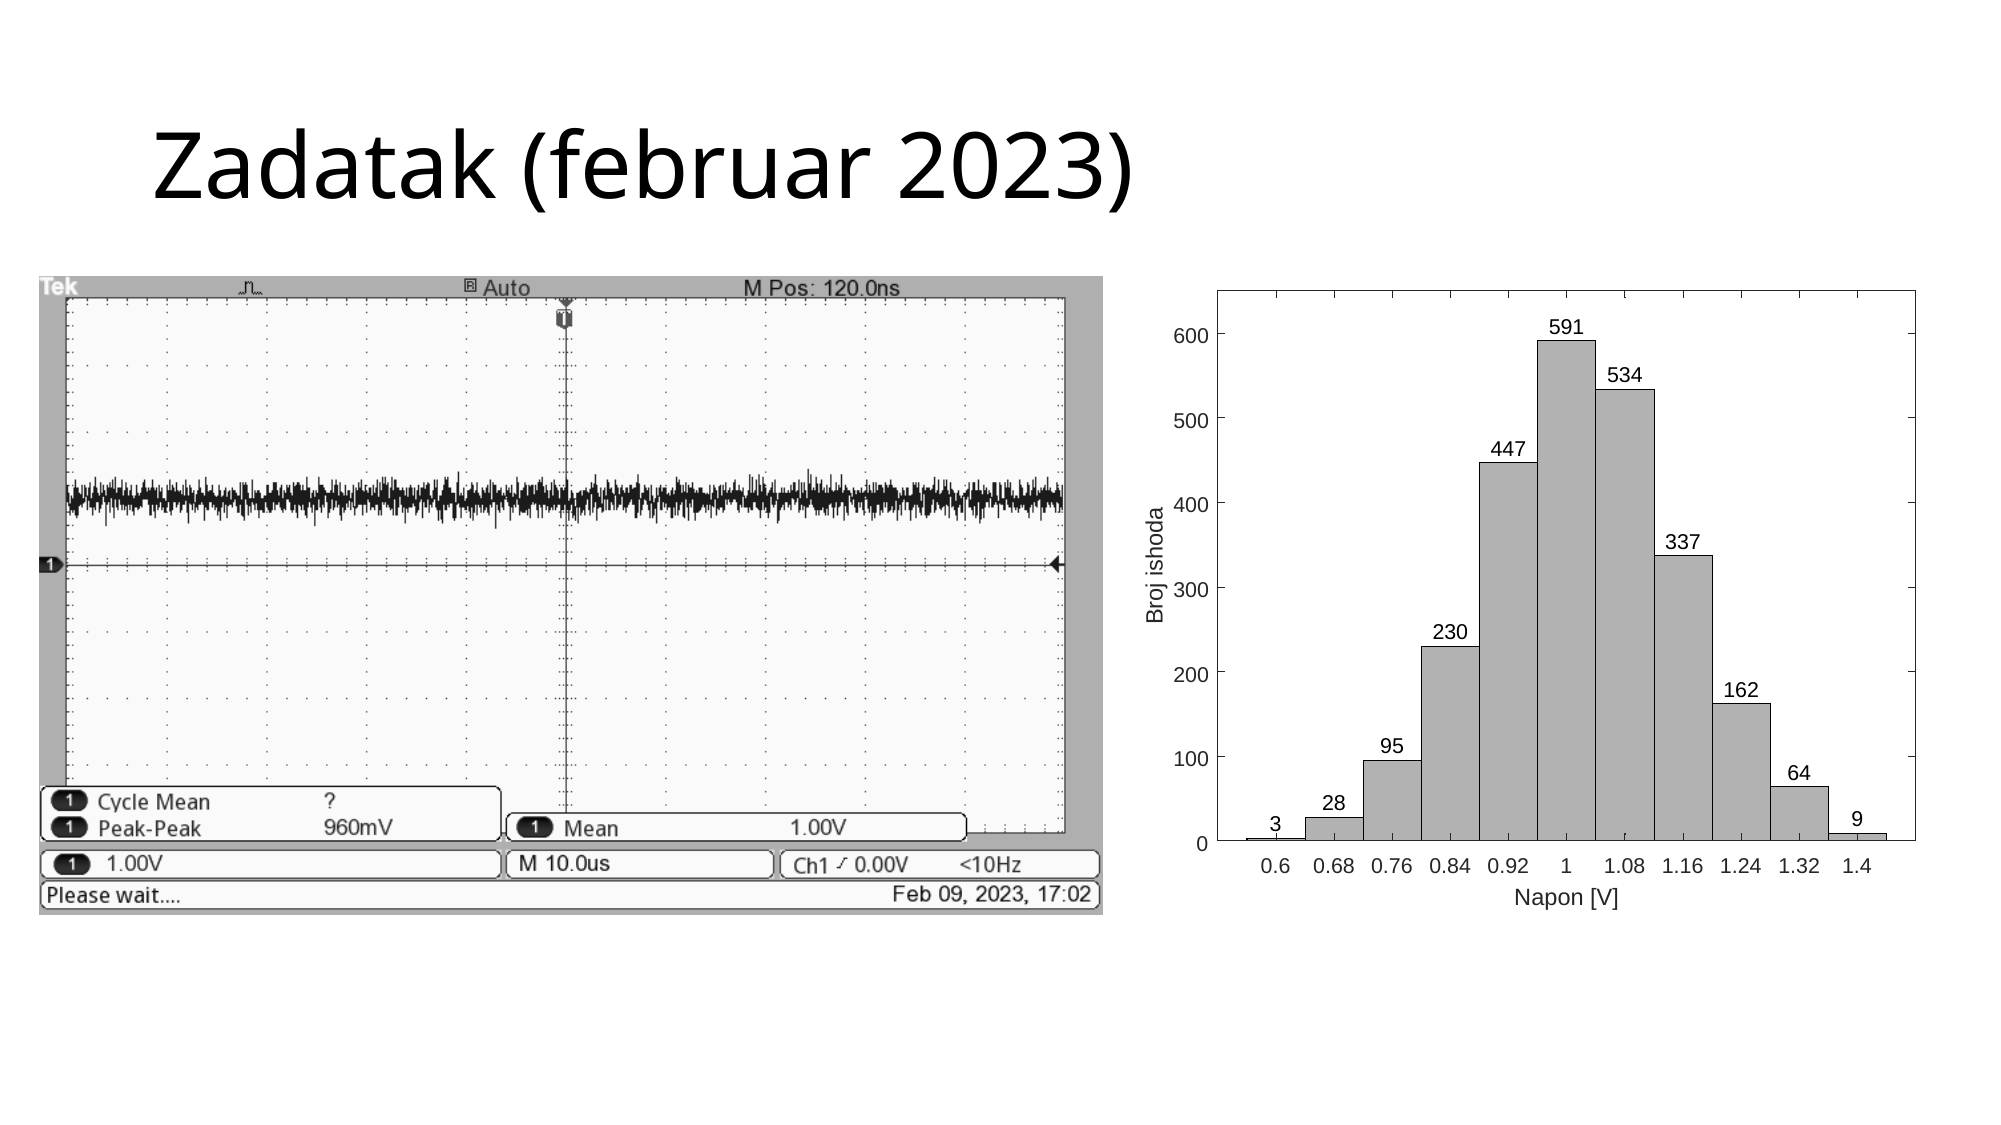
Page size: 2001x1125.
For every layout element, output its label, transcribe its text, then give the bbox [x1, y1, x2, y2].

picture [39, 276, 1103, 915]
title Zadatak (februar 2023) [137, 59, 1863, 278]
picture [1131, 276, 1934, 915]
